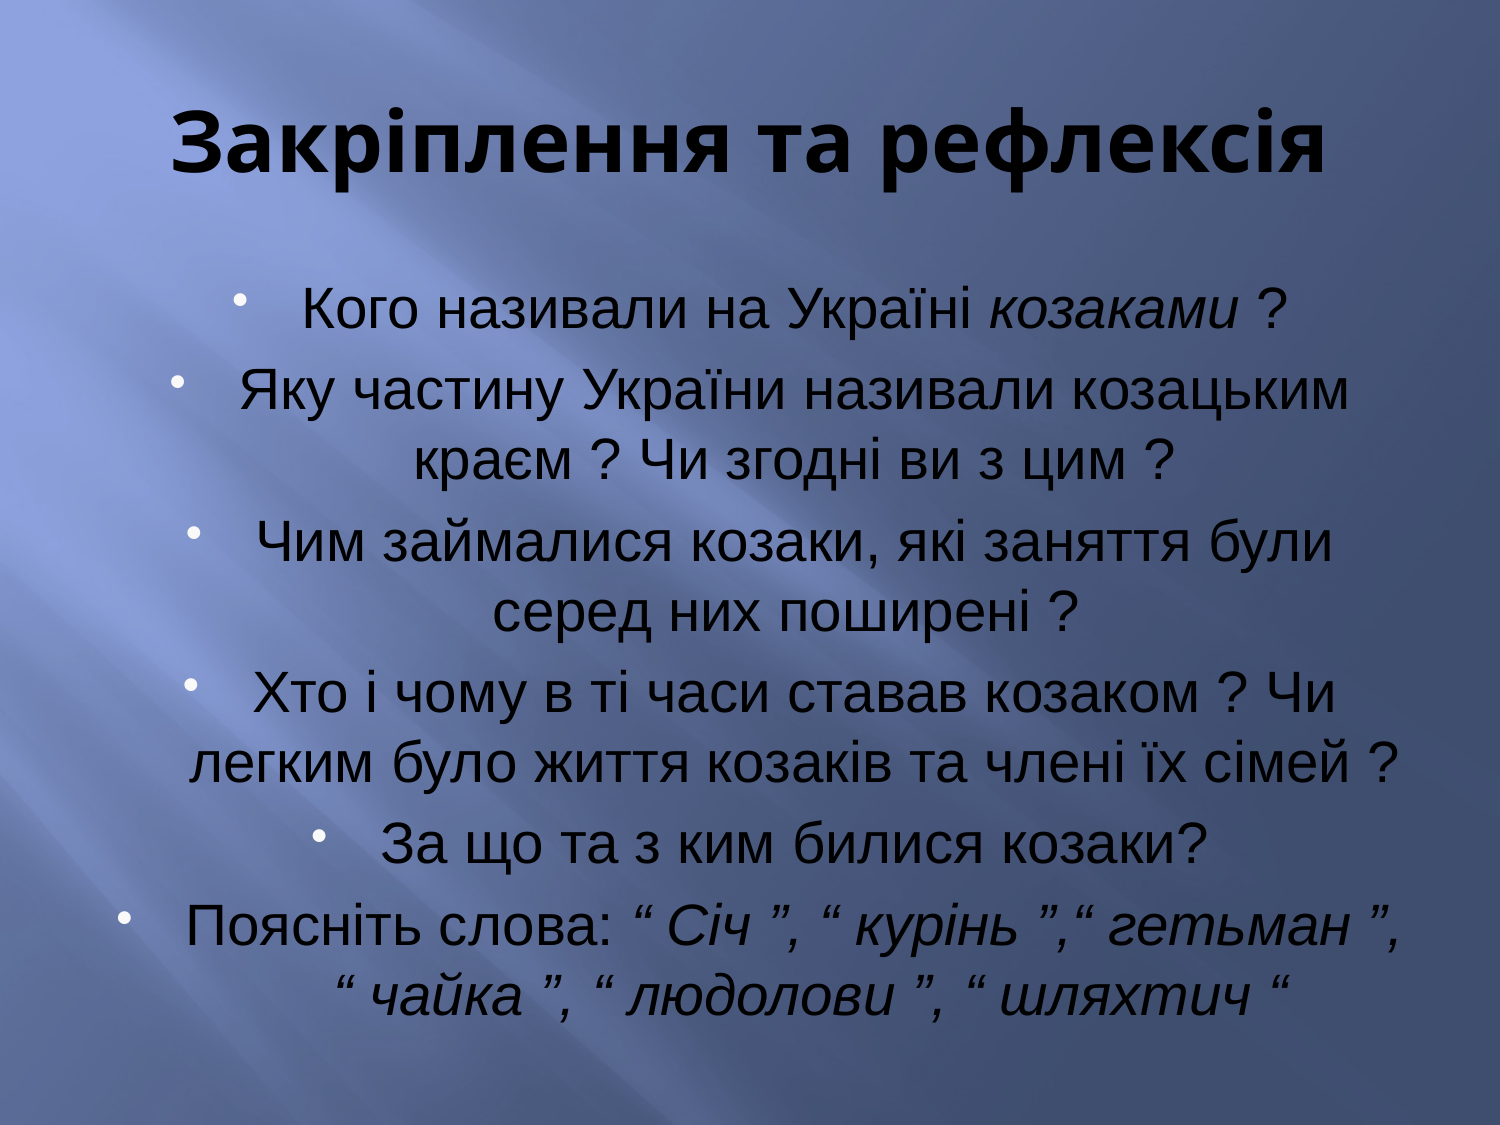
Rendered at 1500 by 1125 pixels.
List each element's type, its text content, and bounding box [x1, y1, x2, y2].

title Закріплення та рефлексія [75, 45, 1425, 233]
list Кого називали на Україні козаками ? Яку частину України називали козацьким краєм ? Чи згодні ви з цим ? Чим займалися козаки, які заняття були серед них поширені ? Хто і чому в ті часи ставав козаком ? Чи легким було життя козаків та члені їх сімей ? За що та з ким билися козаки? Поясніть слова: “ Січ ”, “ курінь ”,“ гетьман ”, “ чайка ”, “ людолови ”, “ шляхтич “ [75, 262, 1425, 1035]
